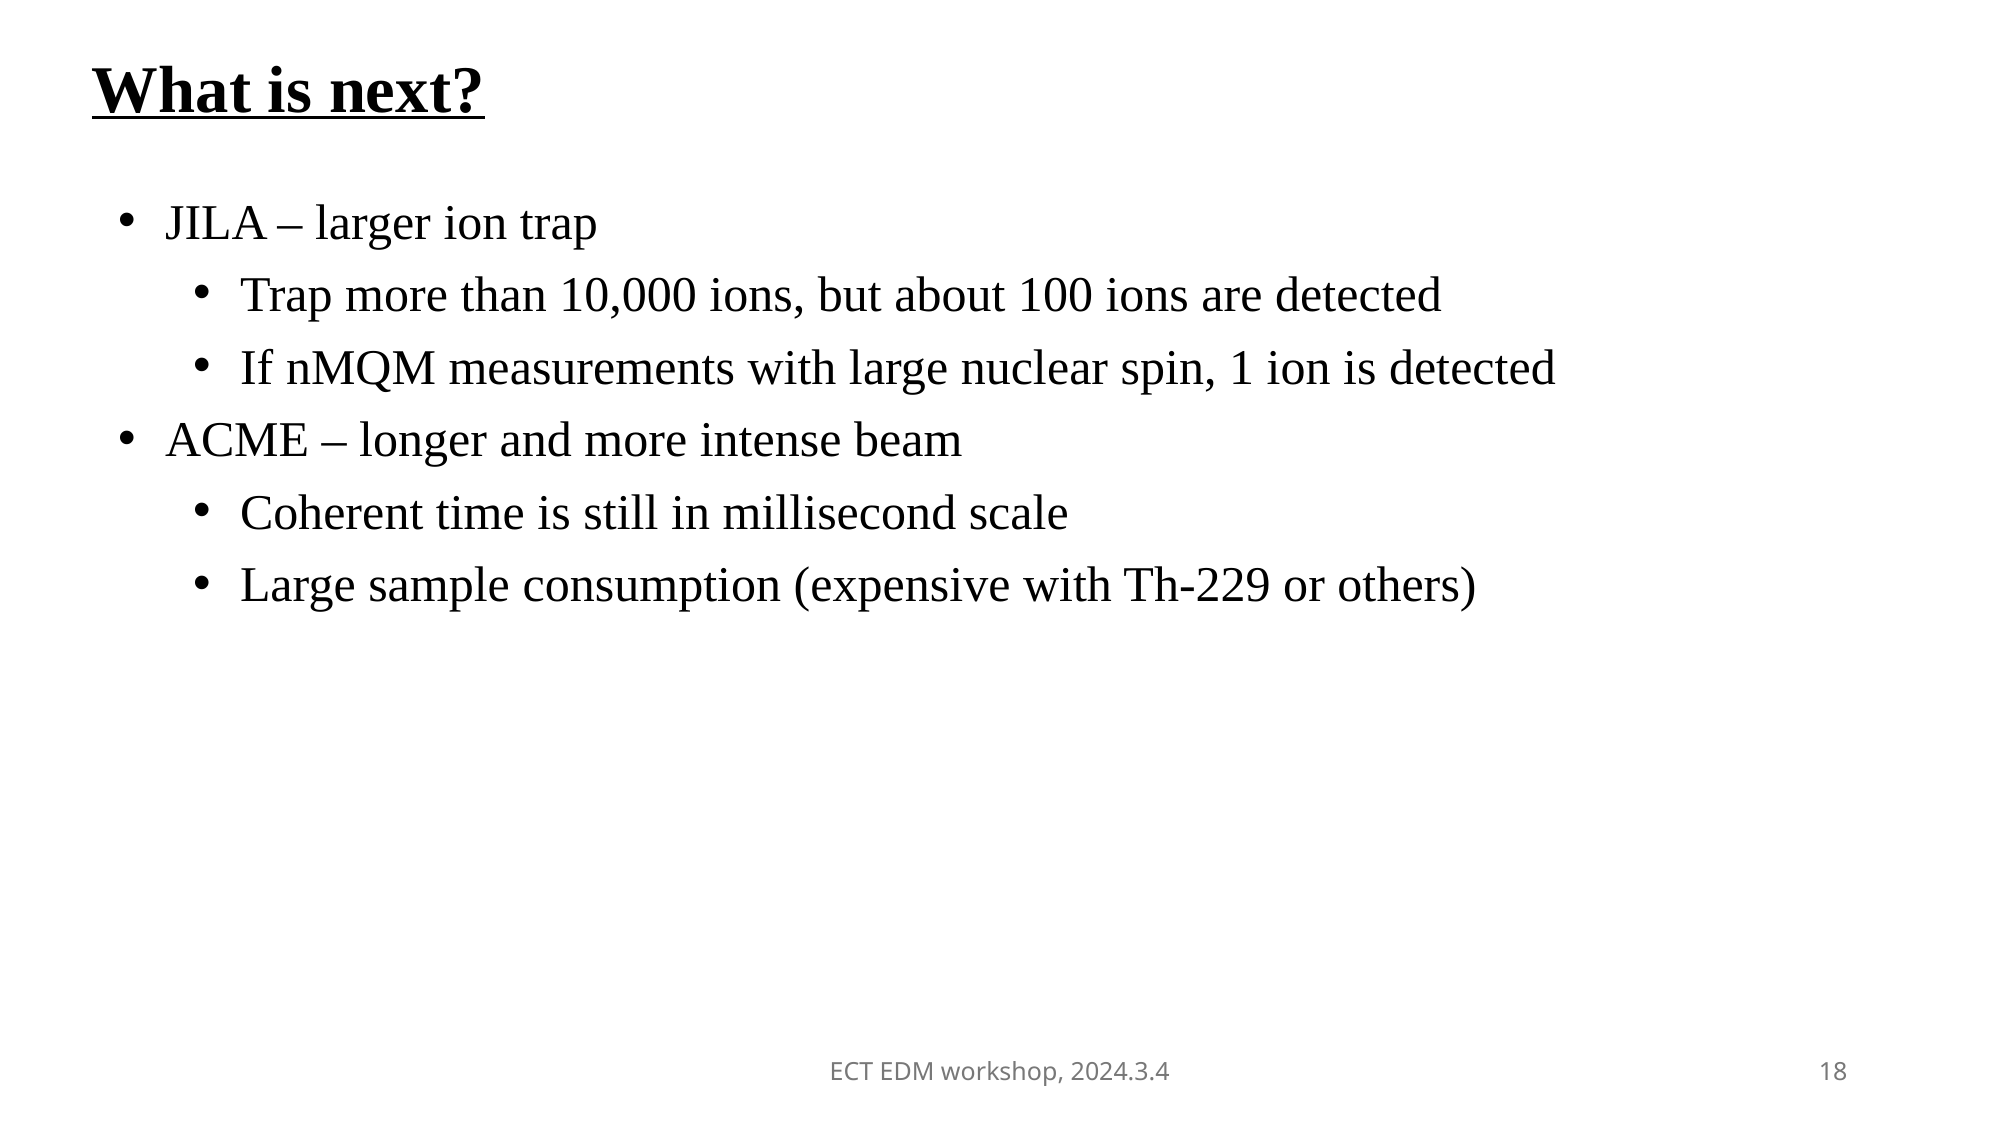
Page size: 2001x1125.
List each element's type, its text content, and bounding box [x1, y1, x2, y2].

slide_number 18 [1412, 1042, 1863, 1103]
footer ECT EDM workshop, 2024.3.4 [662, 1042, 1338, 1103]
text_box JILA – larger ion trap Trap more than 10,000 ions, but about 100 ions are detected If nMQM measurements with large nuclear spin, 1 ion is detected ACME – longer and more intense beam Coherent time is still in millisecond scale Large sample consumption (expensive with Th-229 or others) [103, 181, 1921, 620]
text_box What is next? [77, 38, 501, 133]
